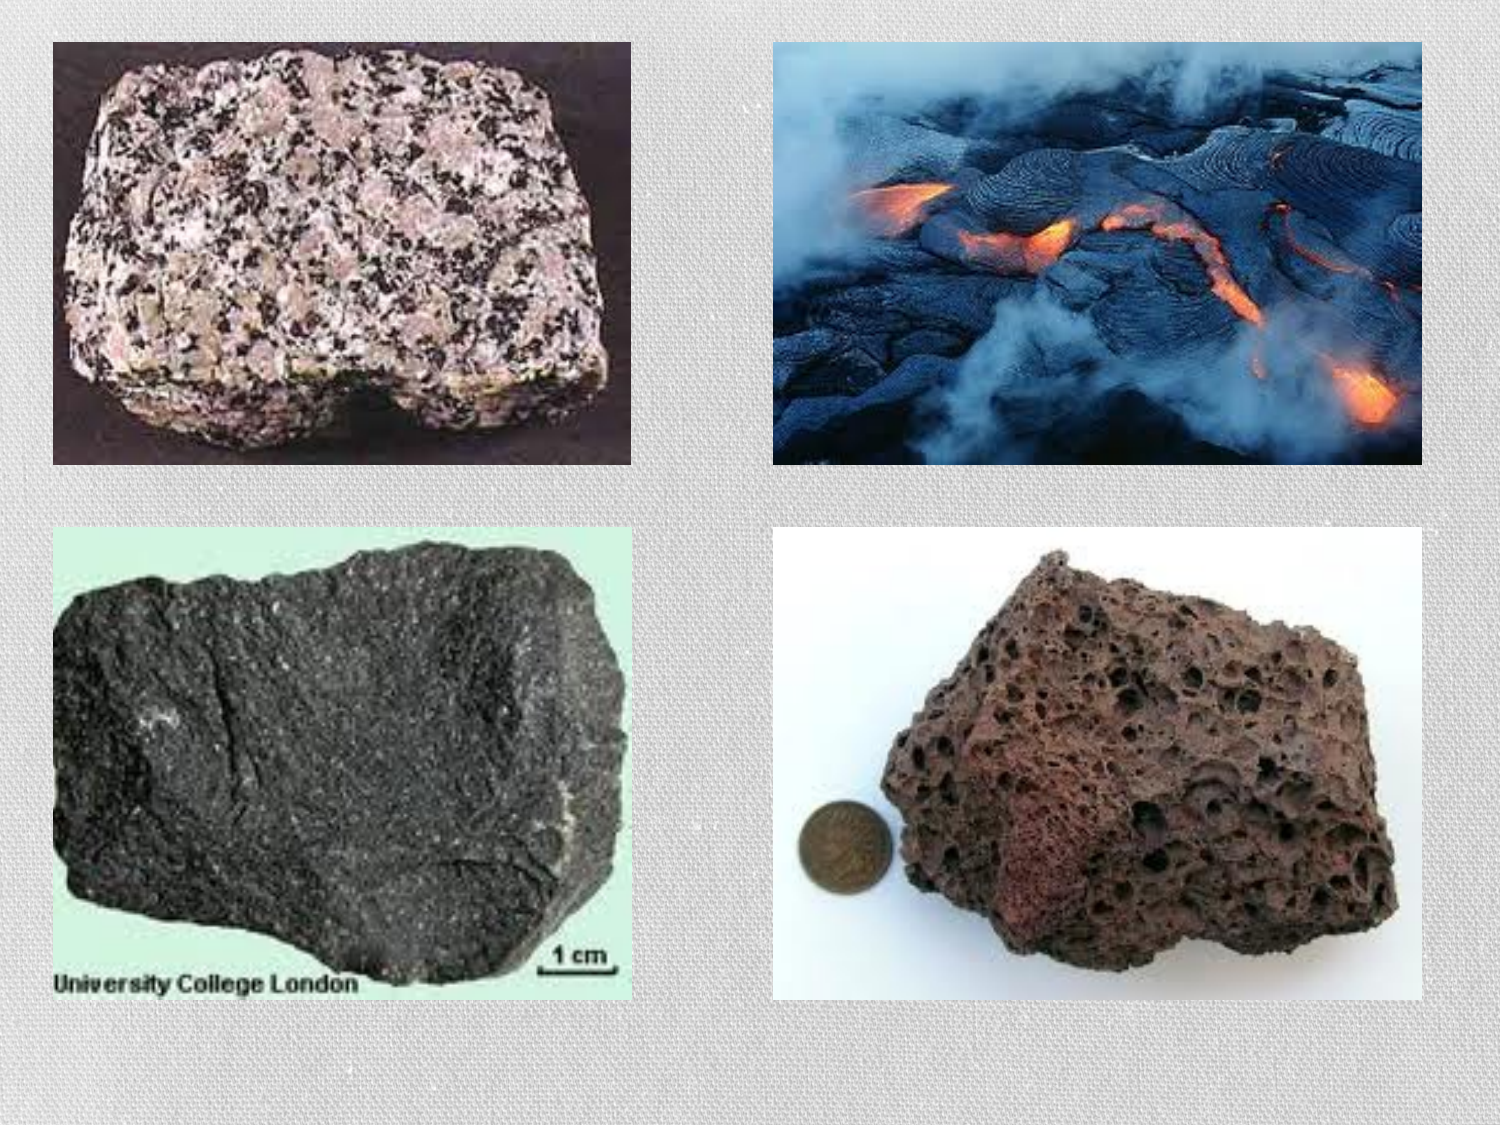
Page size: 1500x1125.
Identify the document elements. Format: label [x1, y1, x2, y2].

picture [773, 42, 1422, 465]
picture [52, 42, 631, 465]
picture [52, 526, 632, 1000]
picture [773, 526, 1422, 1000]
